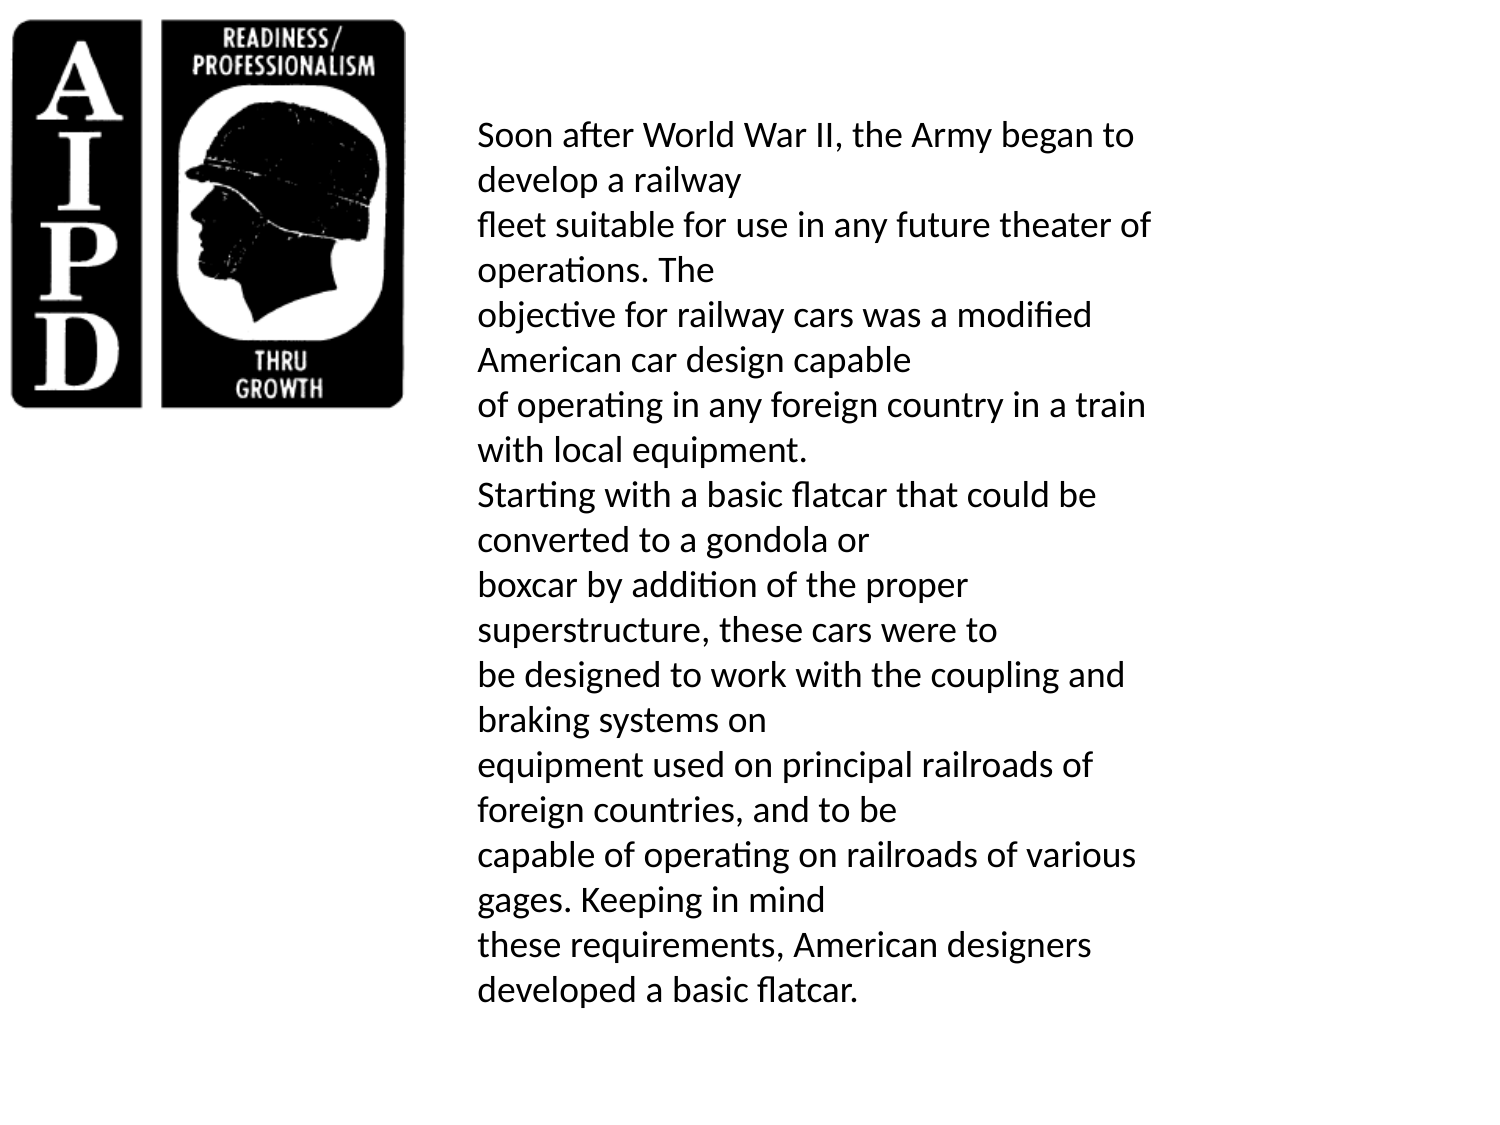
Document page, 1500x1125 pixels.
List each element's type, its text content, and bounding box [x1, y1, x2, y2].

text_box Soon after World War II, the Army began to develop a railway fleet suitable for use in any future theater of operations. The objective for railway cars was a modified American car design capable of operating in any foreign country in a train with local equipment. Starting with a basic flatcar that could be converted to a gondola or boxcar by addition of the proper superstructure, these cars were to be designed to work with the coupling and braking systems on equipment used on principal railroads of foreign countries, and to be capable of operating on railroads of various gages. Keeping in mind these requirements, American designers developed a basic flatcar. [462, 102, 1213, 1018]
picture [8, 12, 406, 415]
